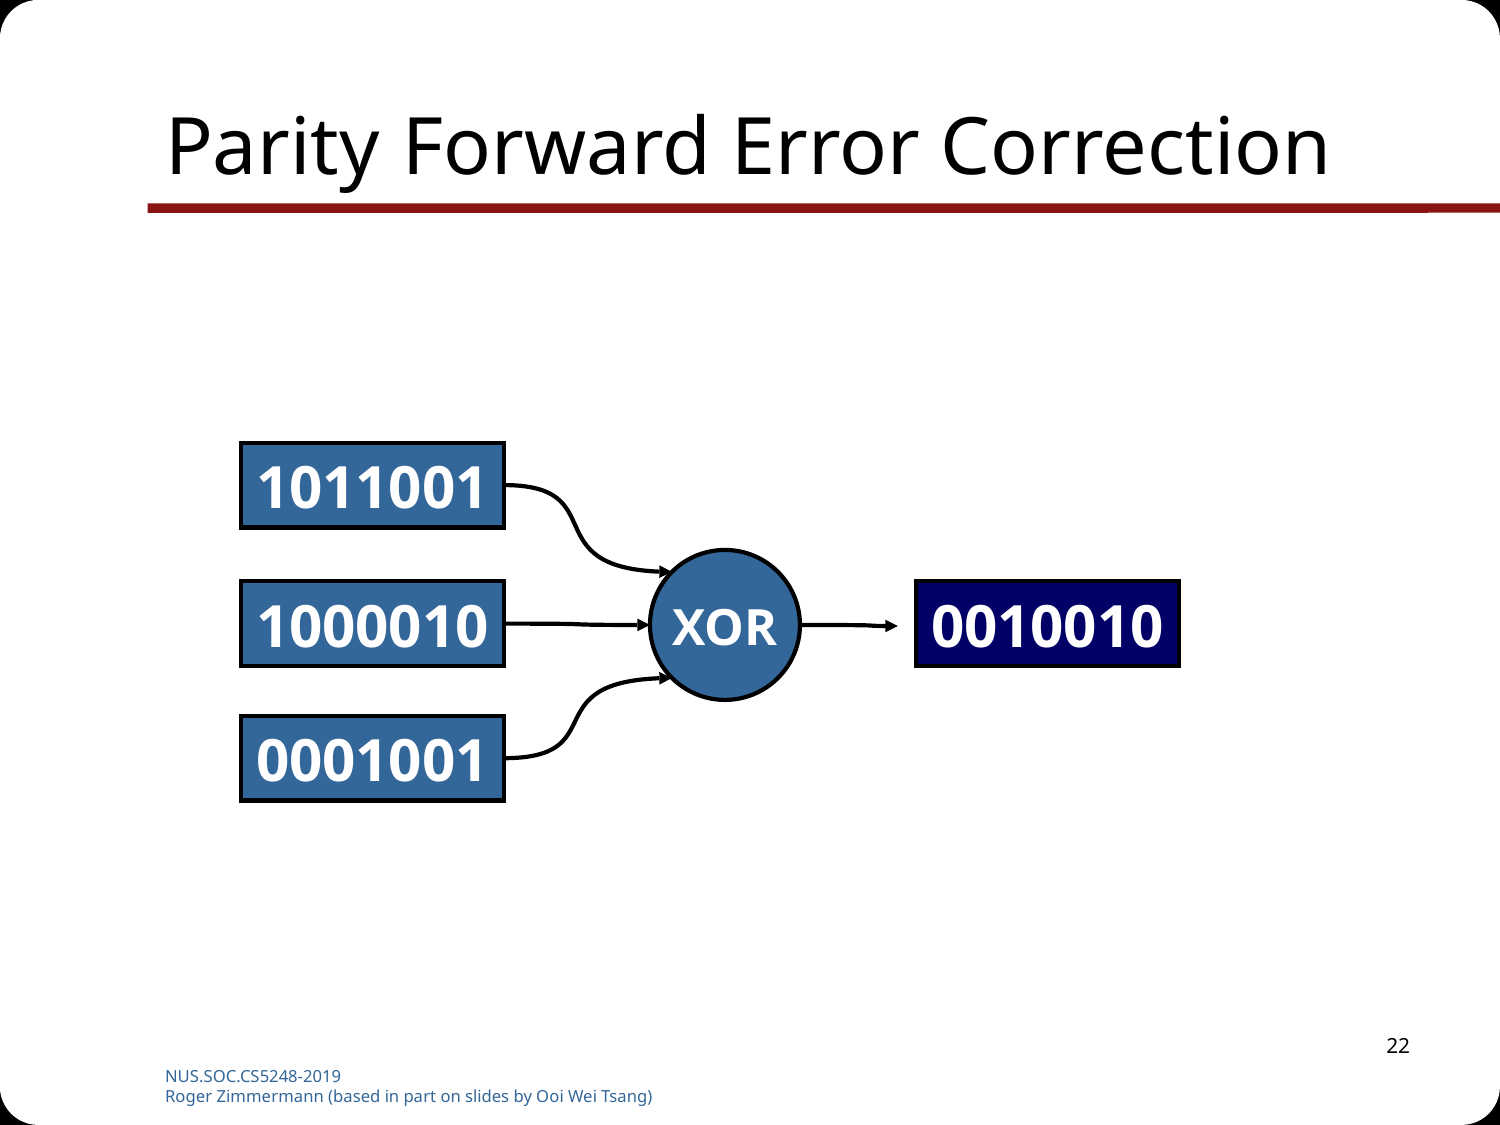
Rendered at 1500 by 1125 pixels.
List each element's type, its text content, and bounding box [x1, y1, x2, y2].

text_box XOR [649, 549, 800, 700]
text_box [521, 487, 673, 570]
slide_number 22 [1112, 1024, 1426, 1101]
slide_number NUS.SOC.CS5248-2019 Roger Zimmermann (based in part on slides by Ooi Wei Tsang) [149, 1058, 549, 1101]
text_box 1000010 [241, 581, 504, 666]
text_box 0010010 [916, 581, 1179, 666]
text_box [521, 679, 673, 761]
title Parity Forward Error Correction [149, 45, 1426, 234]
text_box 1011001 [241, 442, 504, 528]
footer [549, 1024, 1038, 1101]
text_box 0001001 [241, 715, 504, 801]
